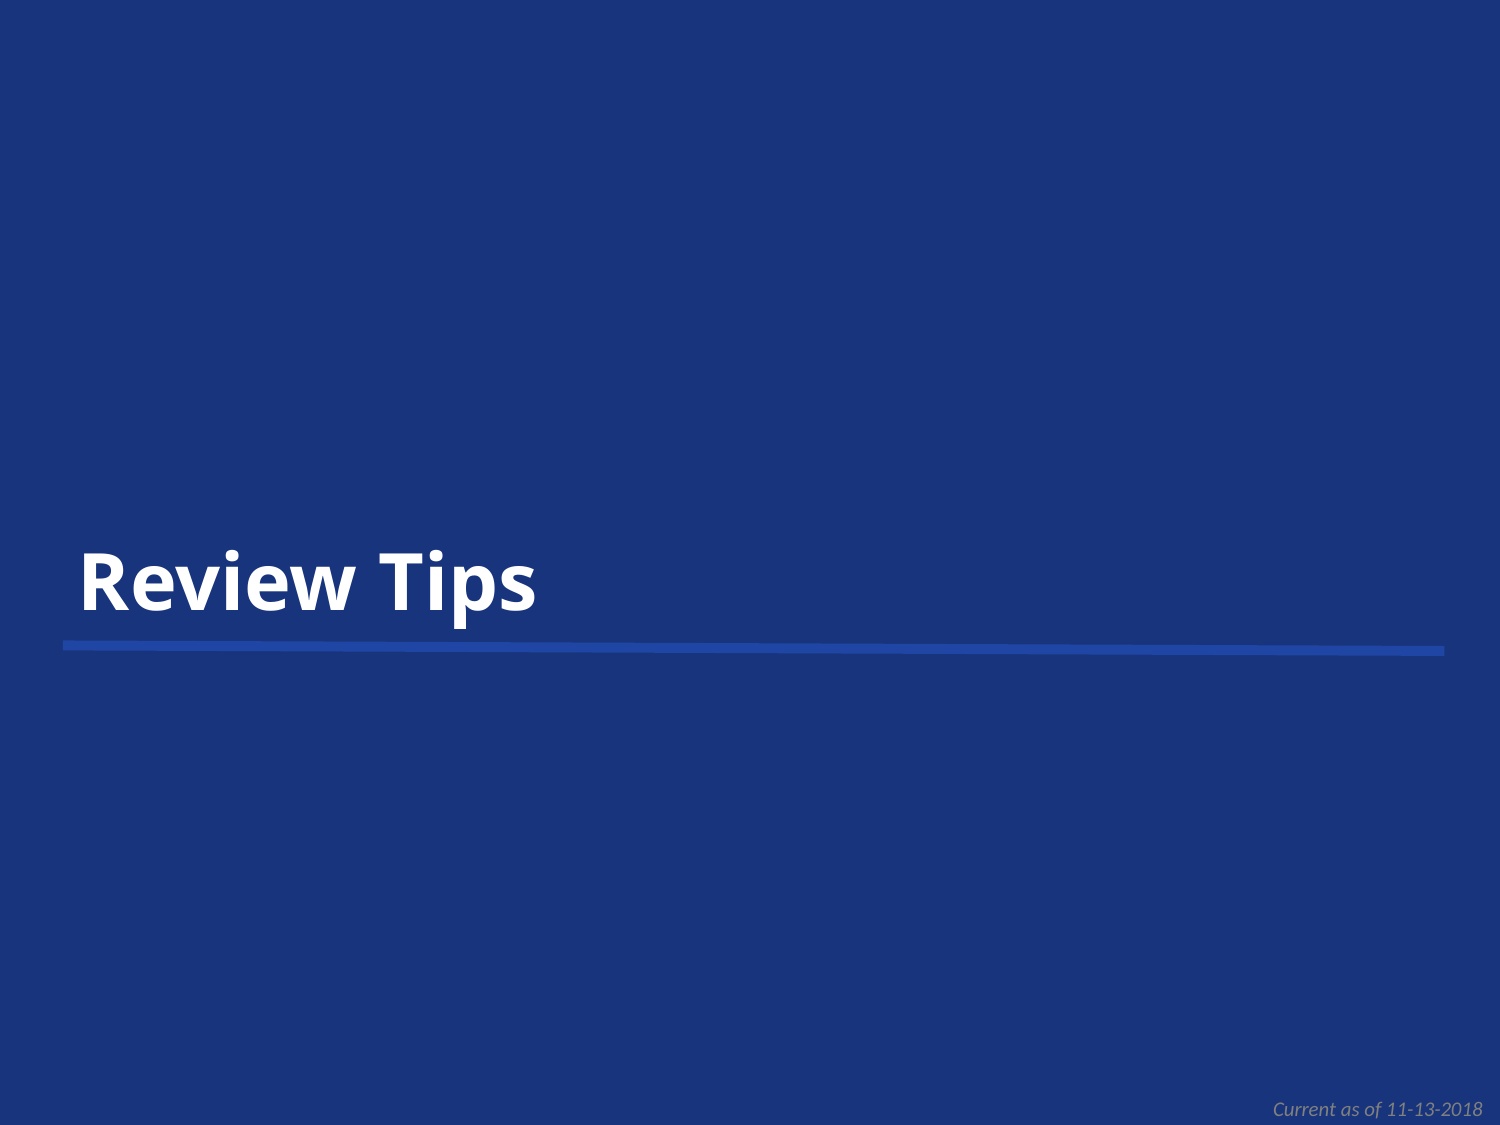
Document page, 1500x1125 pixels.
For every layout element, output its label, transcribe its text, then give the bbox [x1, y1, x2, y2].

title Review Tips [62, 523, 1474, 648]
